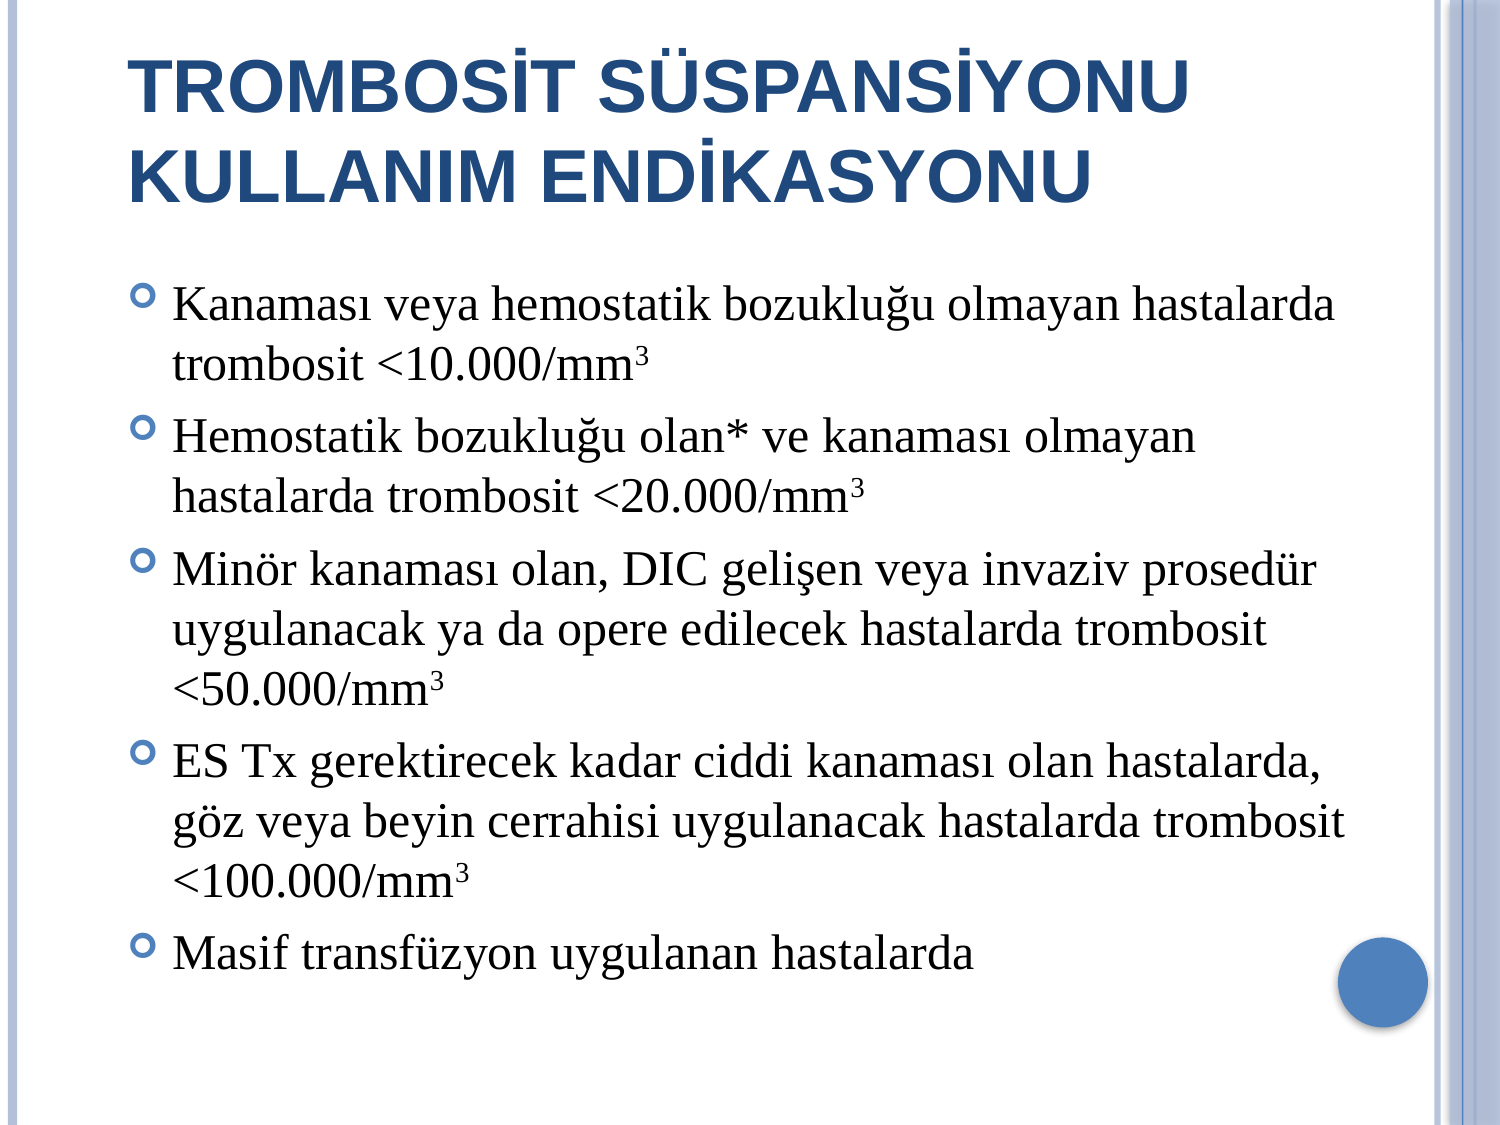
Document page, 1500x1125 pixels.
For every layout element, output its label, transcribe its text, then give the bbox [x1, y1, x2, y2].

list Kanaması veya hemostatik bozukluğu olmayan hastalarda trombosit <10.000/mm3 Hemostatik bozukluğu olan* ve kanaması olmayan hastalarda trombosit <20.000/mm3 Minör kanaması olan, DIC gelişen veya invaziv prosedür uygulanacak ya da opere edilecek hastalarda trombosit <50.000/mm3 ES Tx gerektirecek kadar ciddi kanaması olan hastalarda, göz veya beyin cerrahisi uygulanacak hastalarda trombosit <100.000/mm3 Masif transfüzyon uygulanan hastalarda [112, 262, 1388, 1050]
title Trombosit süspansiyonu kullanım endikasyonu [112, 37, 1388, 225]
